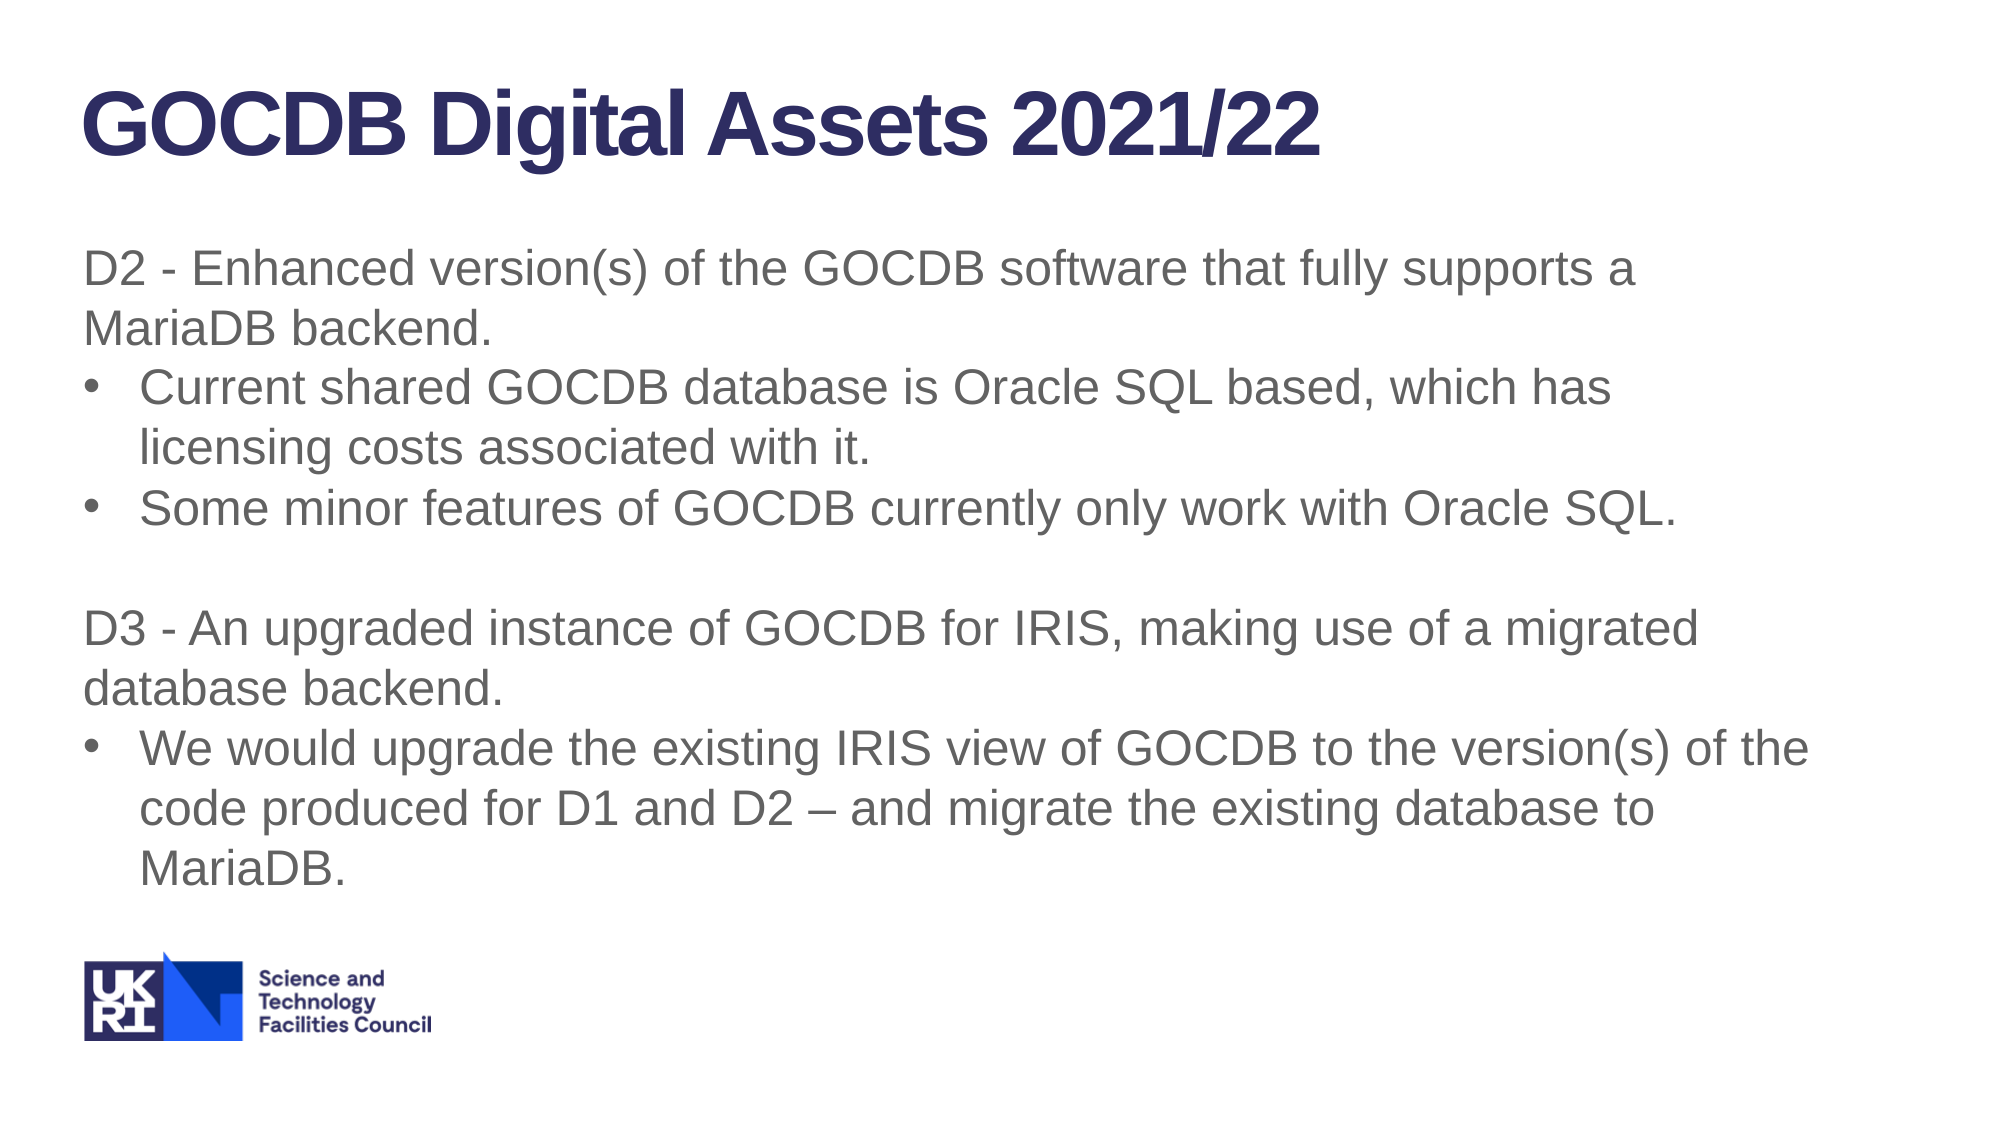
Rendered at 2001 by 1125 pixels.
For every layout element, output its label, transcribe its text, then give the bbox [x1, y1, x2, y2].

text_box D2 - Enhanced version(s) of the GOCDB software that fully supports a MariaDB backend. Current shared GOCDB database is Oracle SQL based, which has licensing costs associated with it. Some minor features of GOCDB currently only work with Oracle SQL. D3 - An upgraded instance of GOCDB for IRIS, making use of a migrated database backend. We would upgrade the existing IRIS view of GOCDB to the version(s) of the code produced for D1 and D2 – and migrate the existing database to MariaDB. [68, 227, 1827, 1023]
picture [84, 1023, 431, 1041]
text_box GOCDB Digital Assets 2021/22 [66, 56, 1911, 182]
